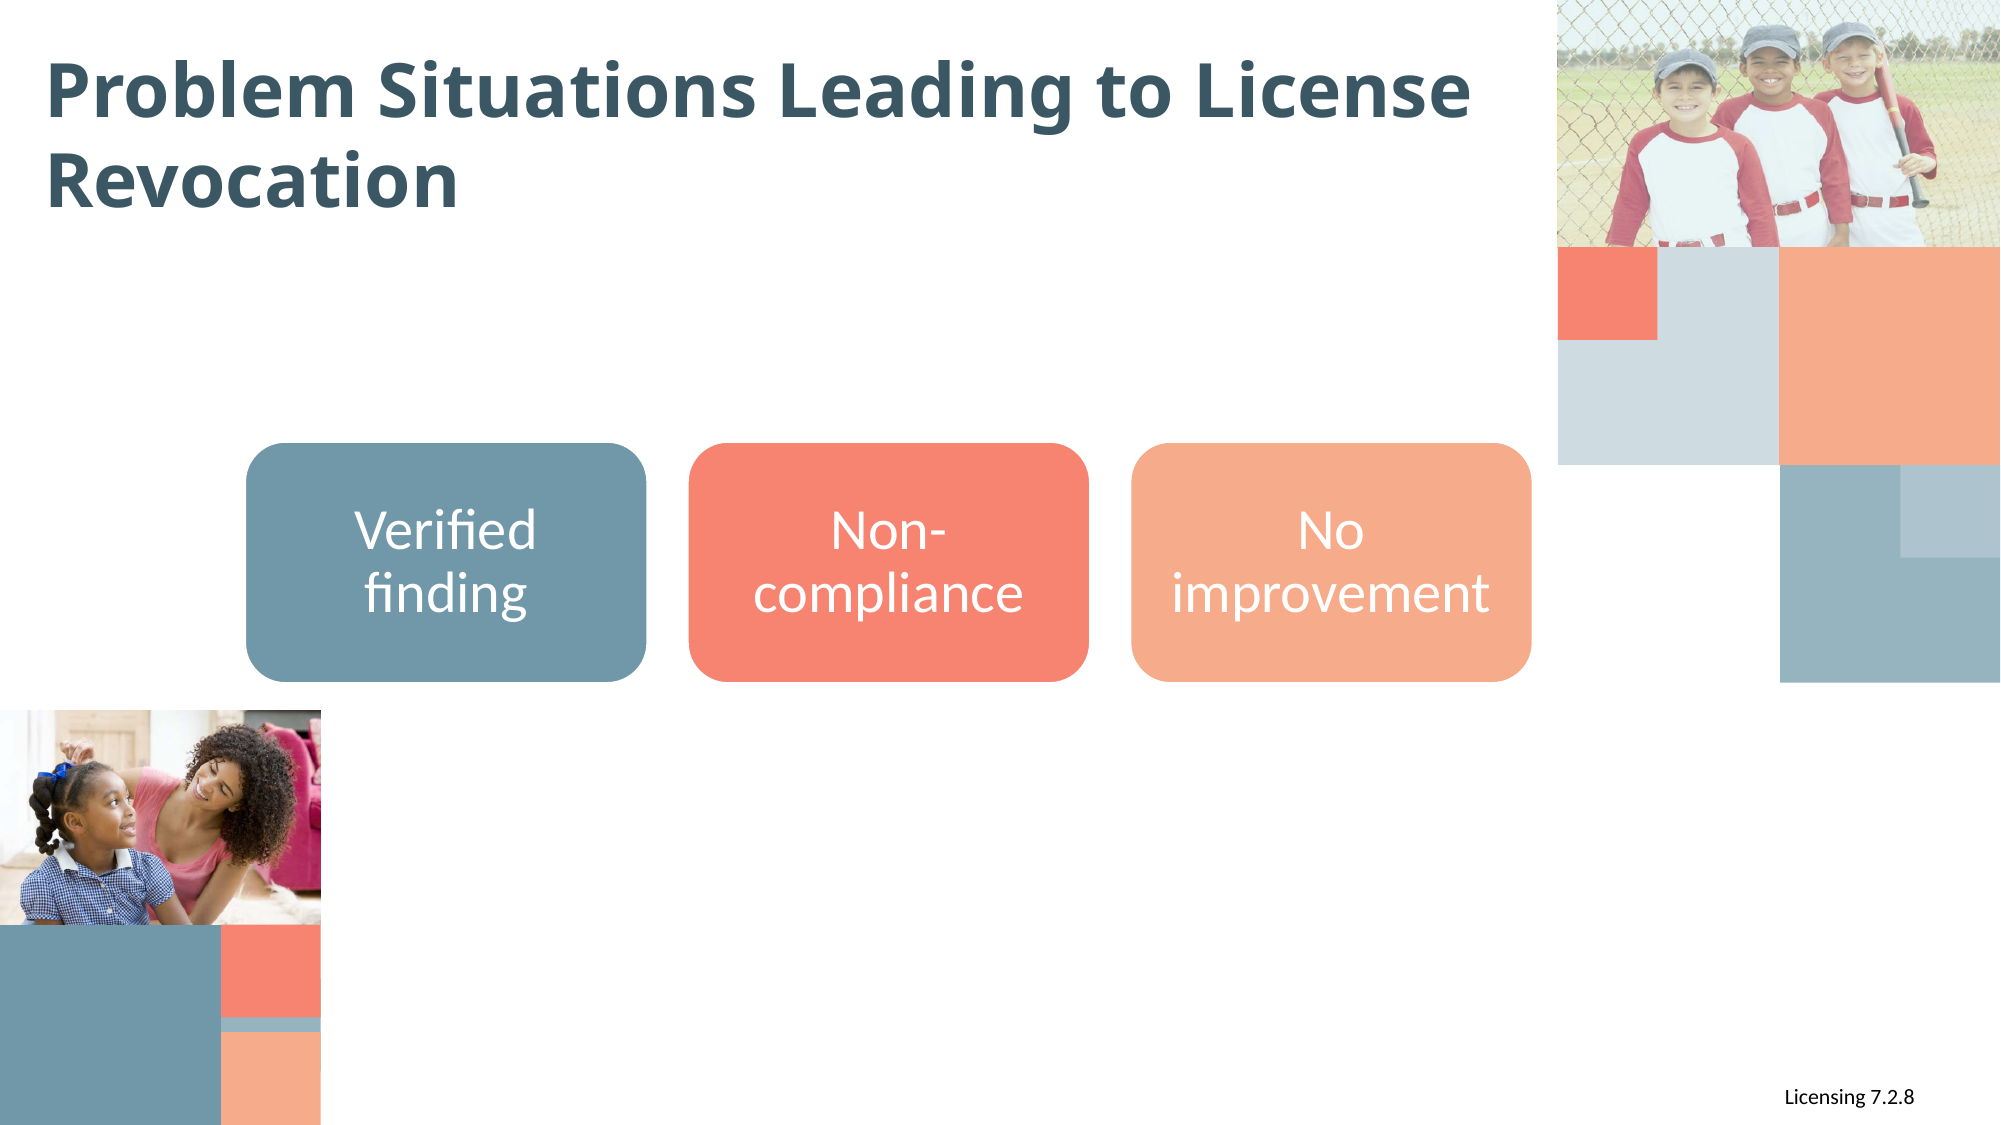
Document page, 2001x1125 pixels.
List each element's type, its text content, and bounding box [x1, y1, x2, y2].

title Problem Situations Leading to License Revocation [29, 81, 1533, 184]
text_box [245, 441, 1533, 684]
picture [0, 710, 321, 925]
text_box Licensing 7.2.8 [1770, 1074, 2000, 1125]
